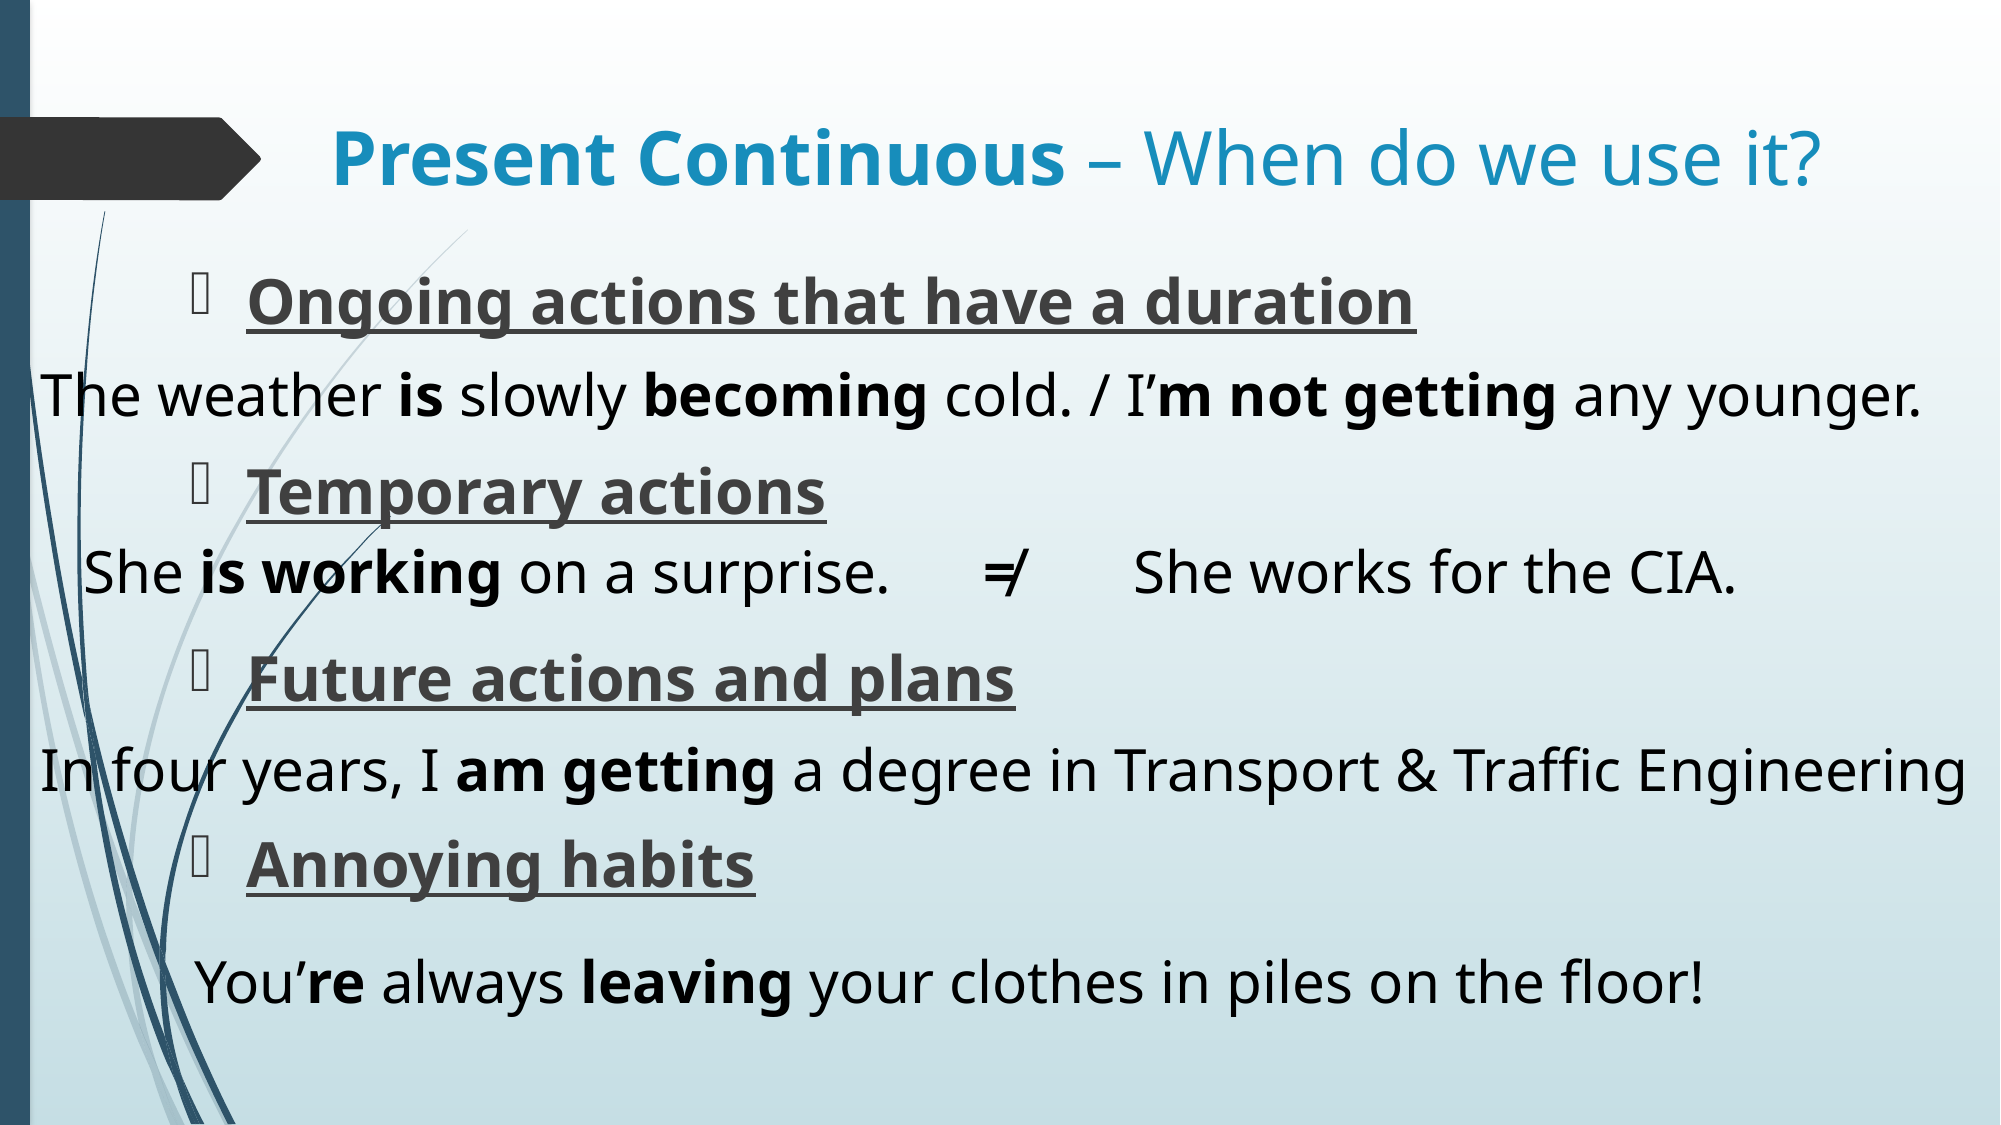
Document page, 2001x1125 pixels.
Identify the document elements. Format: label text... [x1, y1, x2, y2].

list Ongoing actions that have a duration Temporary actions Future actions and plans Annoying habits [174, 811, 1872, 1092]
list Ongoing actions that have a duration Temporary actions Future actions and plans Annoying habits [174, 254, 1872, 350]
list Ongoing actions that have a duration Temporary actions Future actions and plans Annoying habits [174, 436, 1872, 528]
text_box You’re always leaving your clothes in piles on the floor! [180, 937, 2000, 1023]
list Ongoing actions that have a duration Temporary actions Future actions and plans Annoying habits [174, 613, 1872, 725]
text_box She is working on a surprise. ≠ She works for the CIA. [69, 528, 2000, 613]
text_box In four years, I am getting a degree in Transport & Traffic Engineering [25, 725, 2000, 811]
title Present Continuous – When do we use it? [315, 102, 1888, 313]
text_box The weather is slowly becoming cold. / I’m not getting any younger. [25, 350, 2000, 436]
